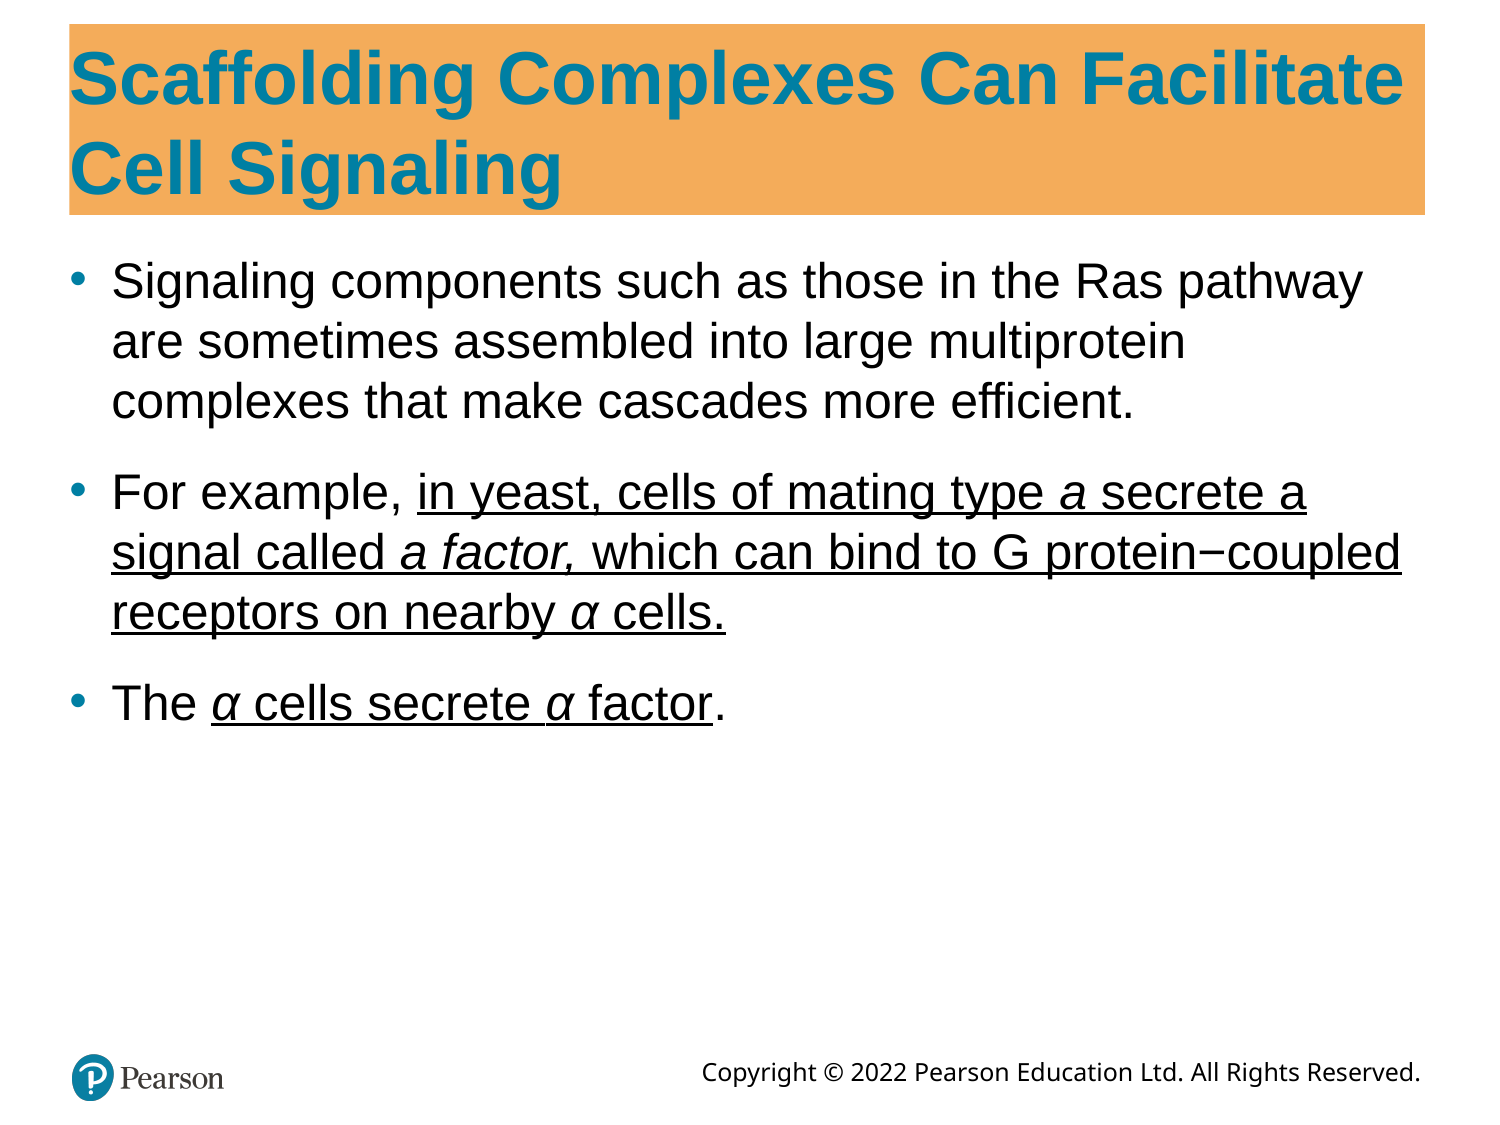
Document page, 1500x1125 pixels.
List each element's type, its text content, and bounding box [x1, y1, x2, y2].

picture [80, 1063, 106, 1088]
picture [72, 1054, 88, 1070]
picture [72, 1087, 83, 1101]
list Signaling components such as those in the Ras pathway are sometimes assembled into large multiprotein complexes that make cascades more efficient. For example, in yeast, cells of mating type a secrete a signal called a factor, which can bind to G protein−coupled receptors on nearby α cells. The α cells secrete α factor. [69, 248, 1425, 739]
title Scaffolding Complexes Can Facilitate Cell Signaling [69, 24, 1425, 215]
picture [98, 1054, 224, 1101]
